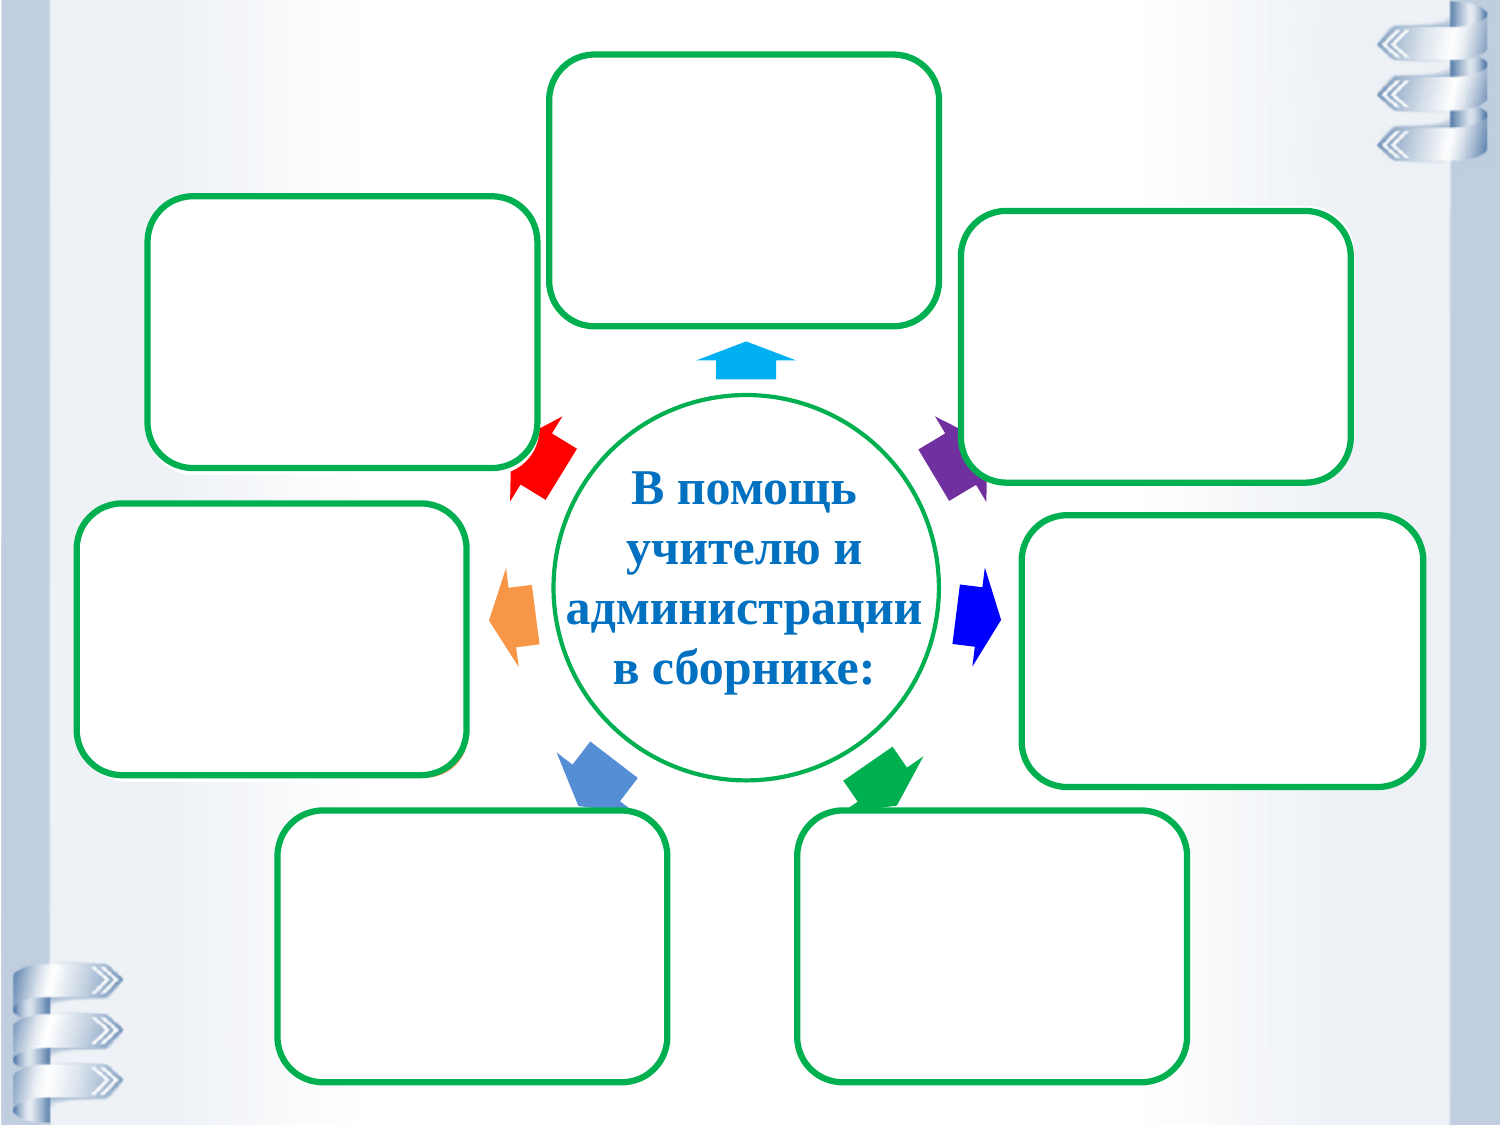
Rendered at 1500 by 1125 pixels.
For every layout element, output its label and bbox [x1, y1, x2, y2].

text_box [0, 0, 1500, 1125]
text_box [40, 58, 1459, 1079]
